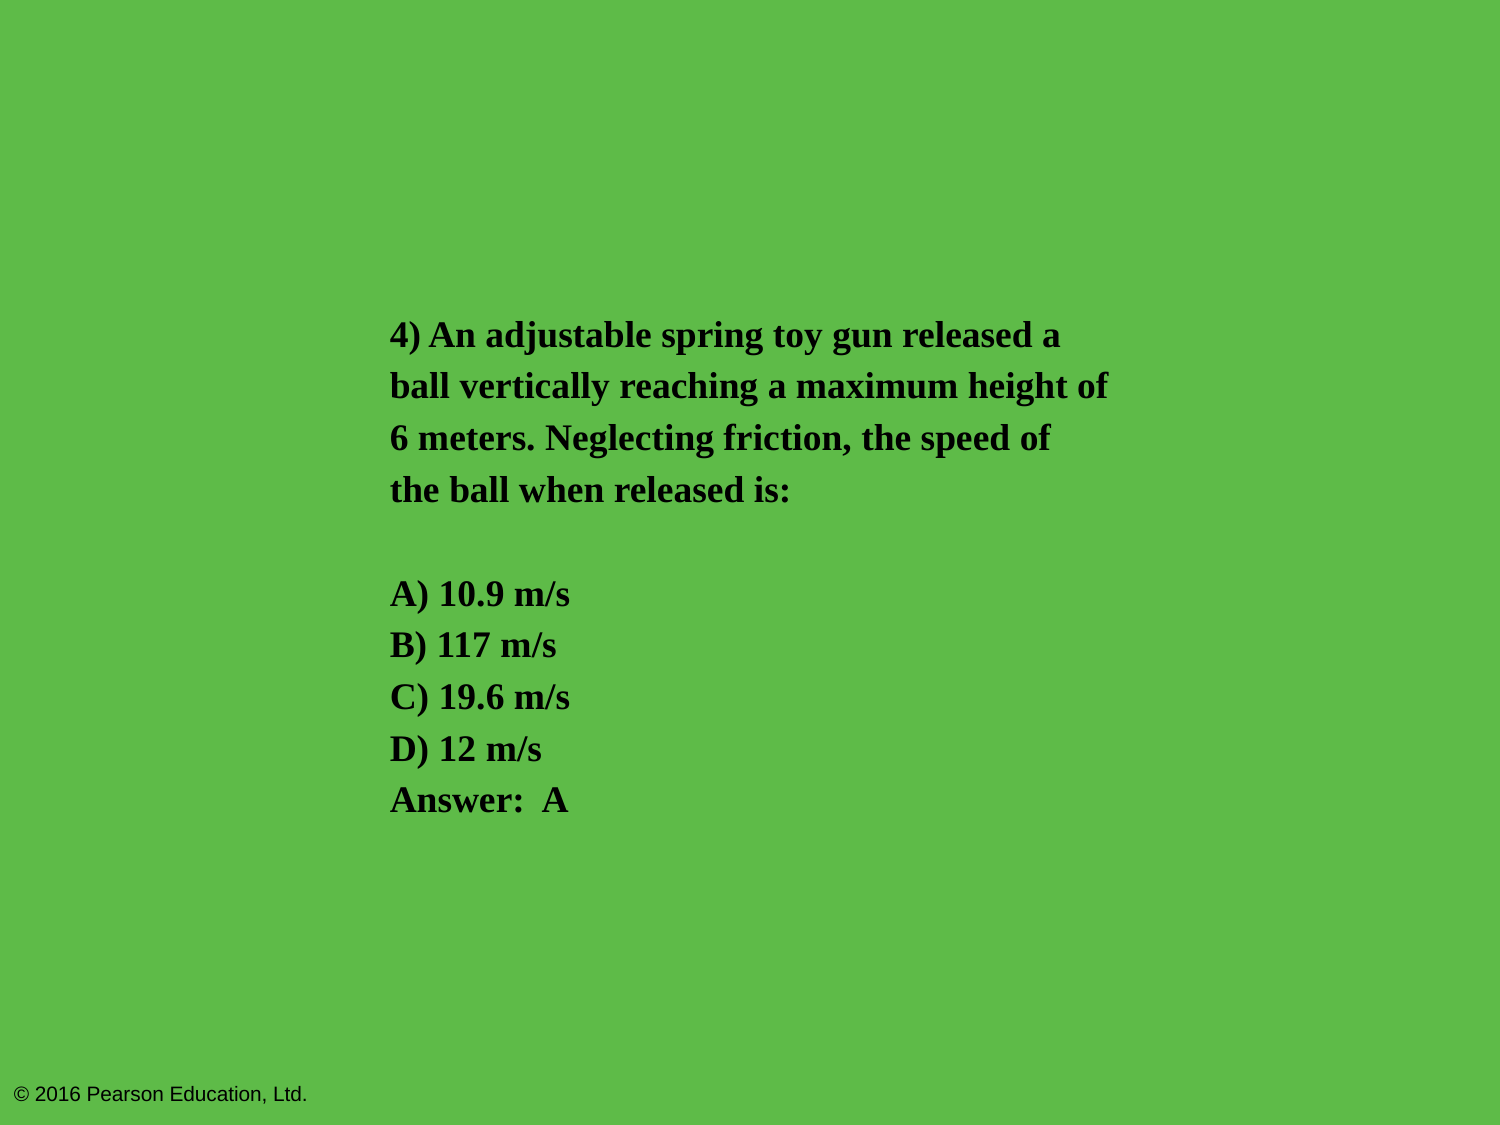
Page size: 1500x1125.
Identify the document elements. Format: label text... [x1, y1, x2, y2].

slide_number © 2016 Pearson Education, Ltd. [0, 1063, 405, 1124]
text_box 4) An adjustable spring toy gun released a ball vertically reaching a maximum height of 6 meters. Neglecting friction, the speed of the ball when released is: A) 10.9 m/s B) 117 m/s C) 19.6 m/s D) 12 m/s Answer: A [374, 295, 1125, 828]
